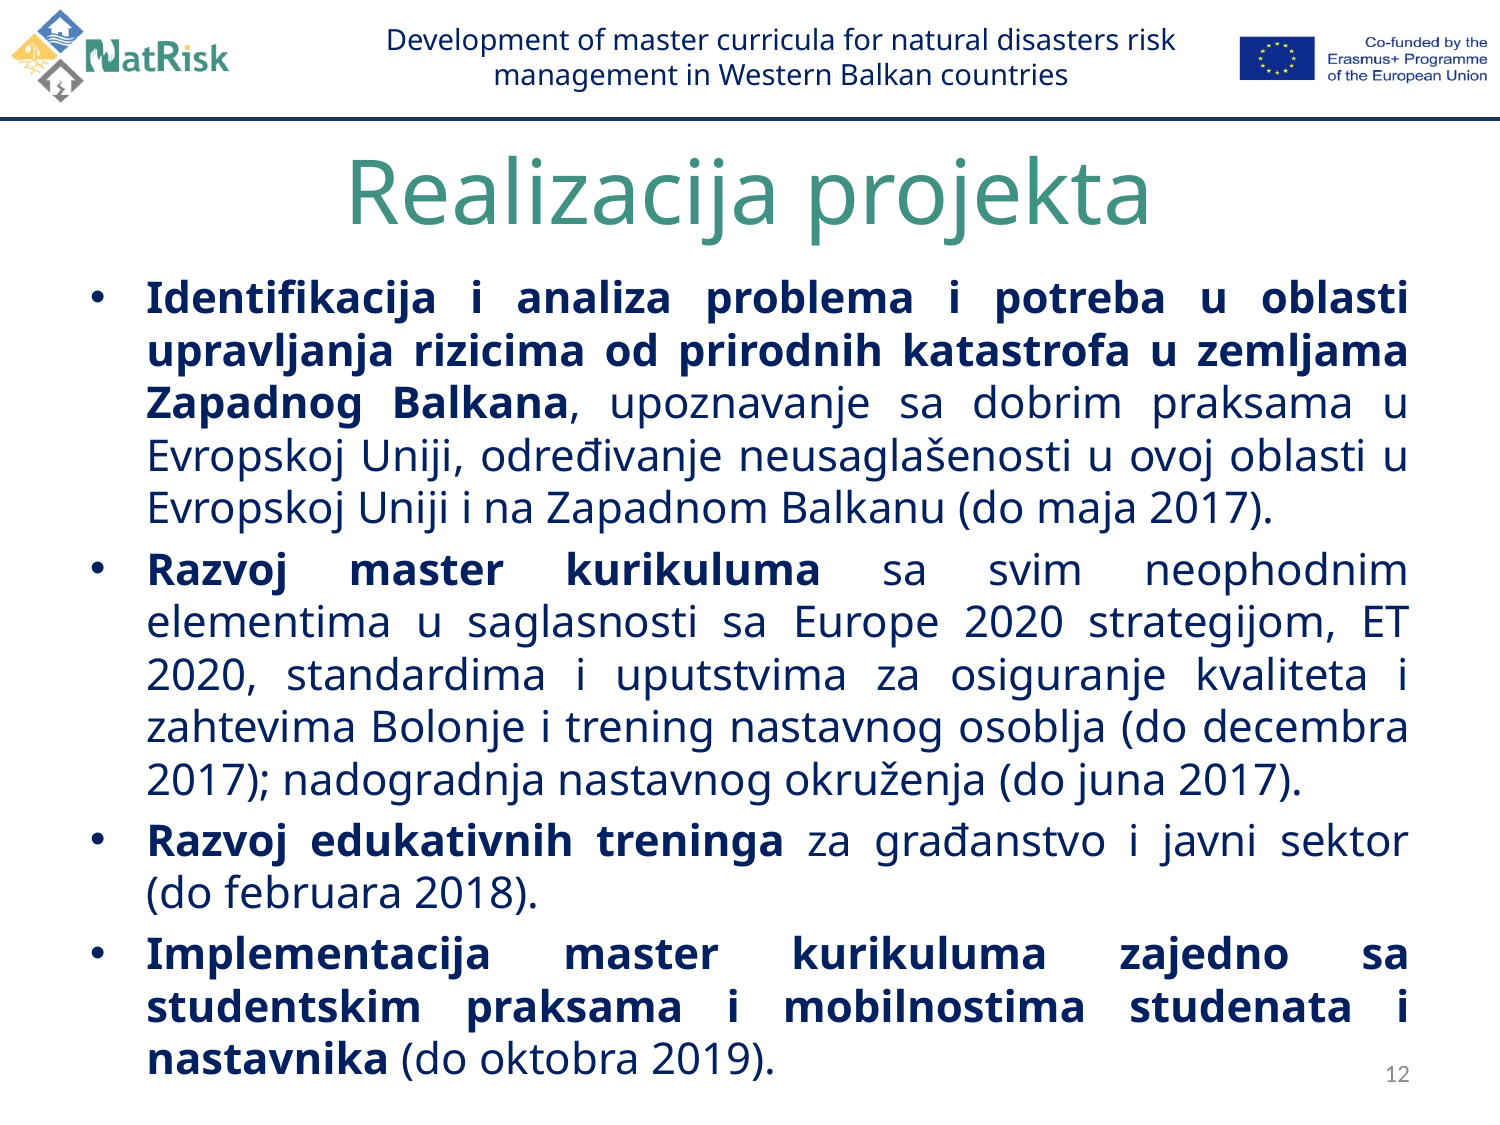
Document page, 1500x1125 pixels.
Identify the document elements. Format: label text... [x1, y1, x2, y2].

list Identifikacija i analiza problema i potreba u oblasti upravljanja rizicima od prirodnih katastrofa u zemljama Zapadnog Balkana, upoznavanje sa dobrim praksama u Evropskoj Uniji, određivanje neusaglašenosti u ovoj oblasti u Evropskoj Uniji i na Zapadnom Balkanu (do maja 2017). Razvoj master kurikuluma sa svim neophodnim elementima u saglasnosti sa Europe 2020 strategijom, ET 2020, standardima i uputstvima za osiguranje kvaliteta i zahtevima Bolonje i trening nastavnog osoblja (do decembra 2017); nadogradnja nastavnog okruženja (do juna 2017). Razvoj edukativnih treninga za građanstvo i javni sektor (do februara 2018). Implementacija master kurikuluma zajedno sa studentskim praksama i mobilnostima studenata i nastavnika (do oktobra 2019). [75, 262, 1425, 1005]
title Realizacija projekta [75, 128, 1425, 250]
picture [1224, 24, 1500, 93]
text_box Development of master curricula for natural disasters risk management in Western Balkan countries [324, 24, 1223, 88]
picture [0, 0, 238, 113]
slide_number 12 [1074, 1042, 1425, 1103]
